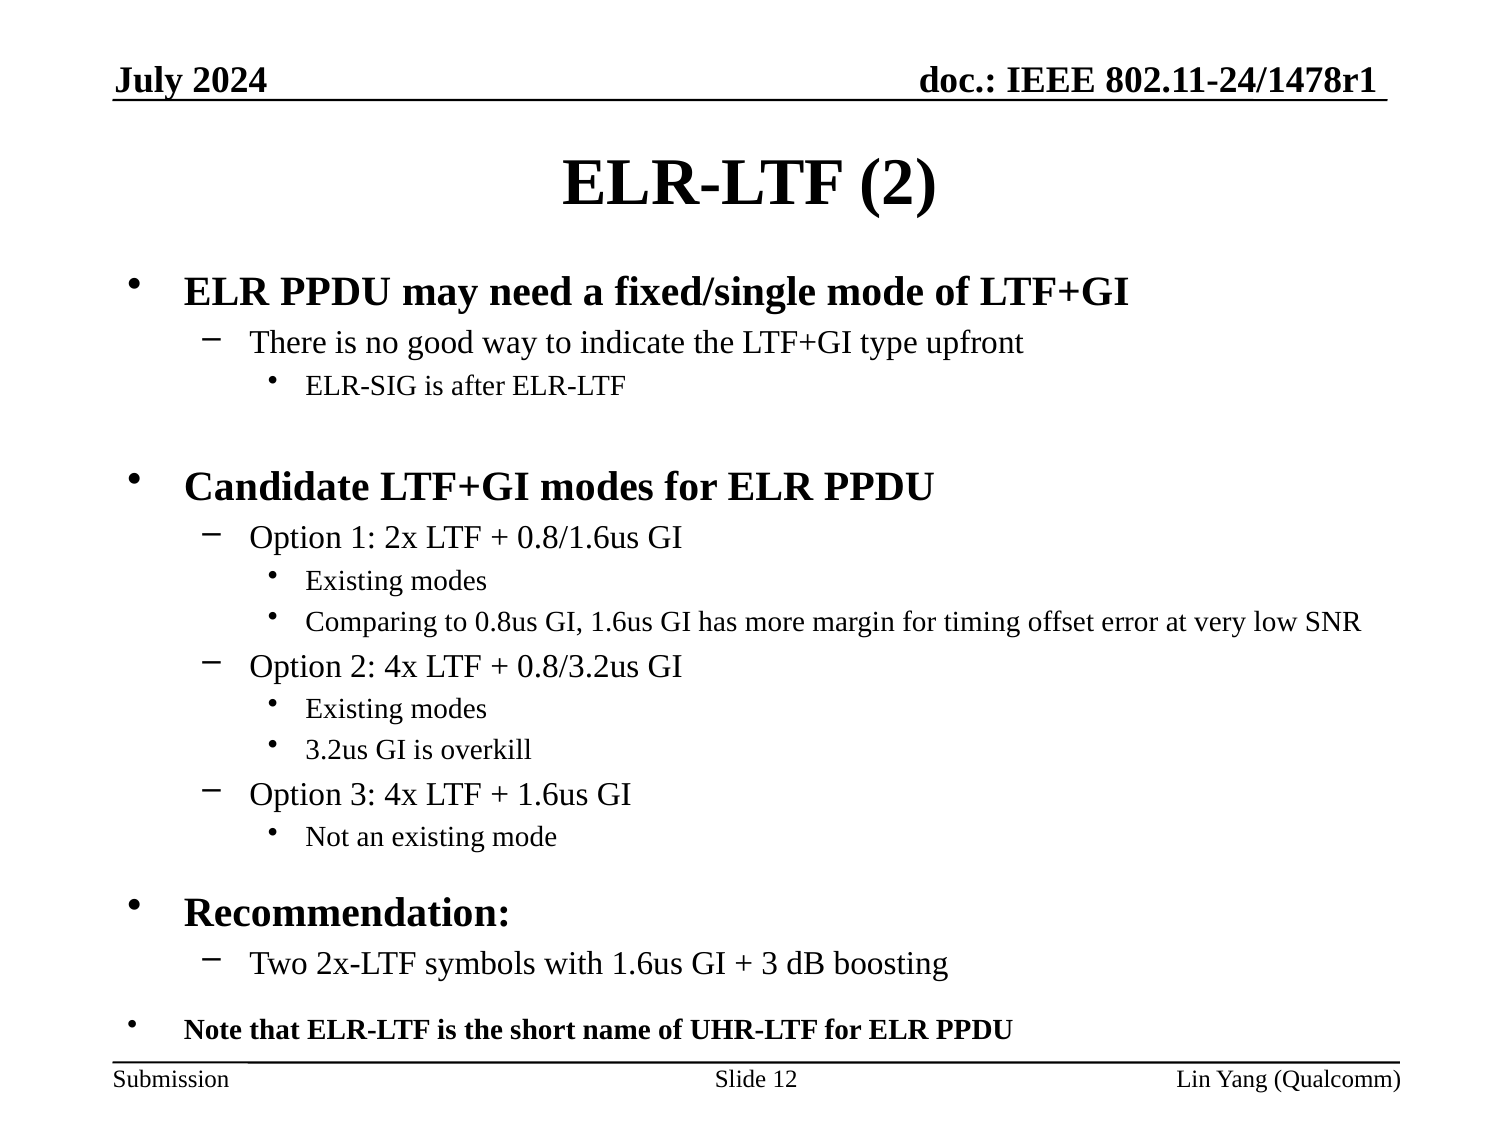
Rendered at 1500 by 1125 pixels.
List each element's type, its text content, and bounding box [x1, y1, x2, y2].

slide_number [114, 54, 286, 101]
list ELR PPDU may need a fixed/single mode of LTF+GI There is no good way to indicate the LTF+GI type upfront ELR-SIG is after ELR-LTF Candidate LTF+GI modes for ELR PPDU Option 1: 2x LTF + 0.8/1.6us GI Existing modes Comparing to 0.8us GI, 1.6us GI has more margin for timing offset error at very low SNR Option 2: 4x LTF + 0.8/3.2us GI Existing modes 3.2us GI is overkill Option 3: 4x LTF + 1.6us GI Not an existing mode Recommendation: Two 2x-LTF symbols with 1.6us GI + 3 dB boosting Note that ELR-LTF is the short name of UHR-LTF for ELR PPDU [112, 256, 1388, 1093]
slide_number Slide 12 [712, 1061, 800, 1093]
title ELR-LTF (2) [112, 112, 1388, 244]
footer Lin Yang (Qualcomm) [1062, 1061, 1402, 1093]
